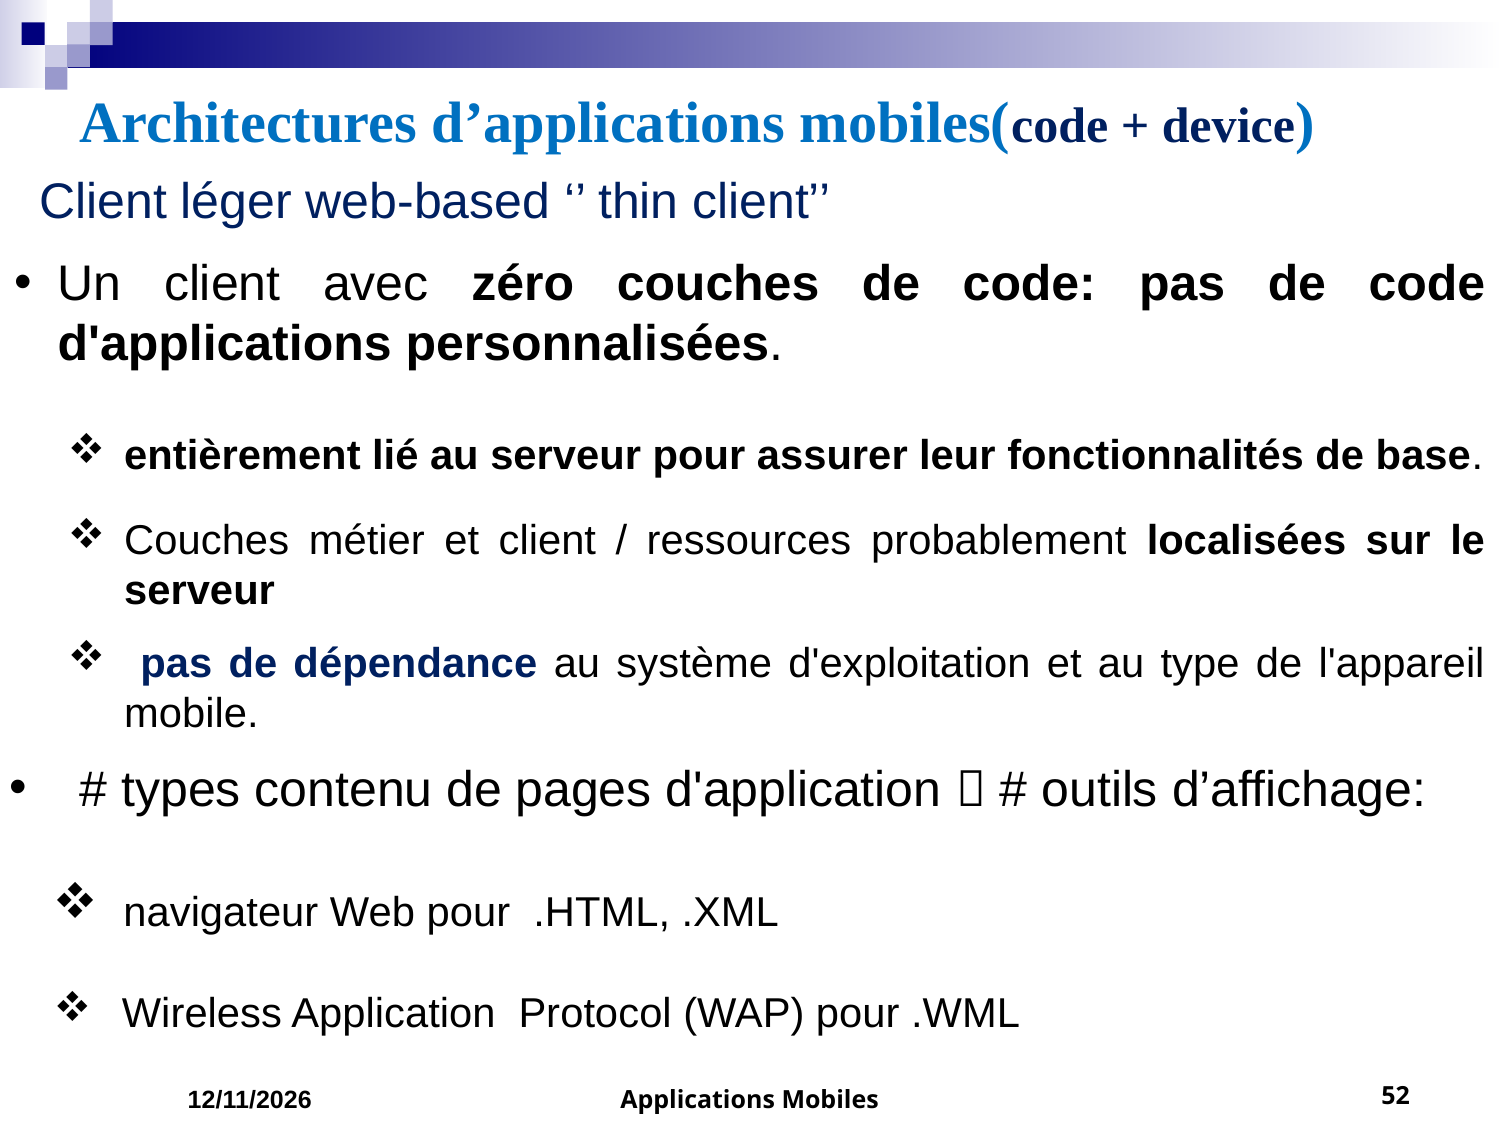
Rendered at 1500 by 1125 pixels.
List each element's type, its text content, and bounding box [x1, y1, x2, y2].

text_box Architectures d’applications mobiles(code + device) [64, 42, 1498, 196]
slide_number 52 [1074, 1044, 1426, 1122]
footer Applications Mobiles [512, 1044, 988, 1122]
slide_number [74, 1044, 426, 1122]
text_box entièrement lié au serveur pour assurer leur fonctionnalités de base. Couches métier et client / ressources probablement localisées sur le serveur pas de dépendance au système d'exploitation et au type de l'appareil mobile. [53, 420, 1500, 743]
text_box Client léger web-based ‘’ thin client’’ [10, 160, 859, 236]
text_box # types contenu de pages d'application  # outils d’affichage: navigateur Web pour .HTML, .XML Wireless Application Protocol (WAP) pour .WML [0, 748, 1500, 1044]
text_box Un client avec zéro couches de code: pas de code d'applications personnalisées. [0, 243, 1500, 379]
